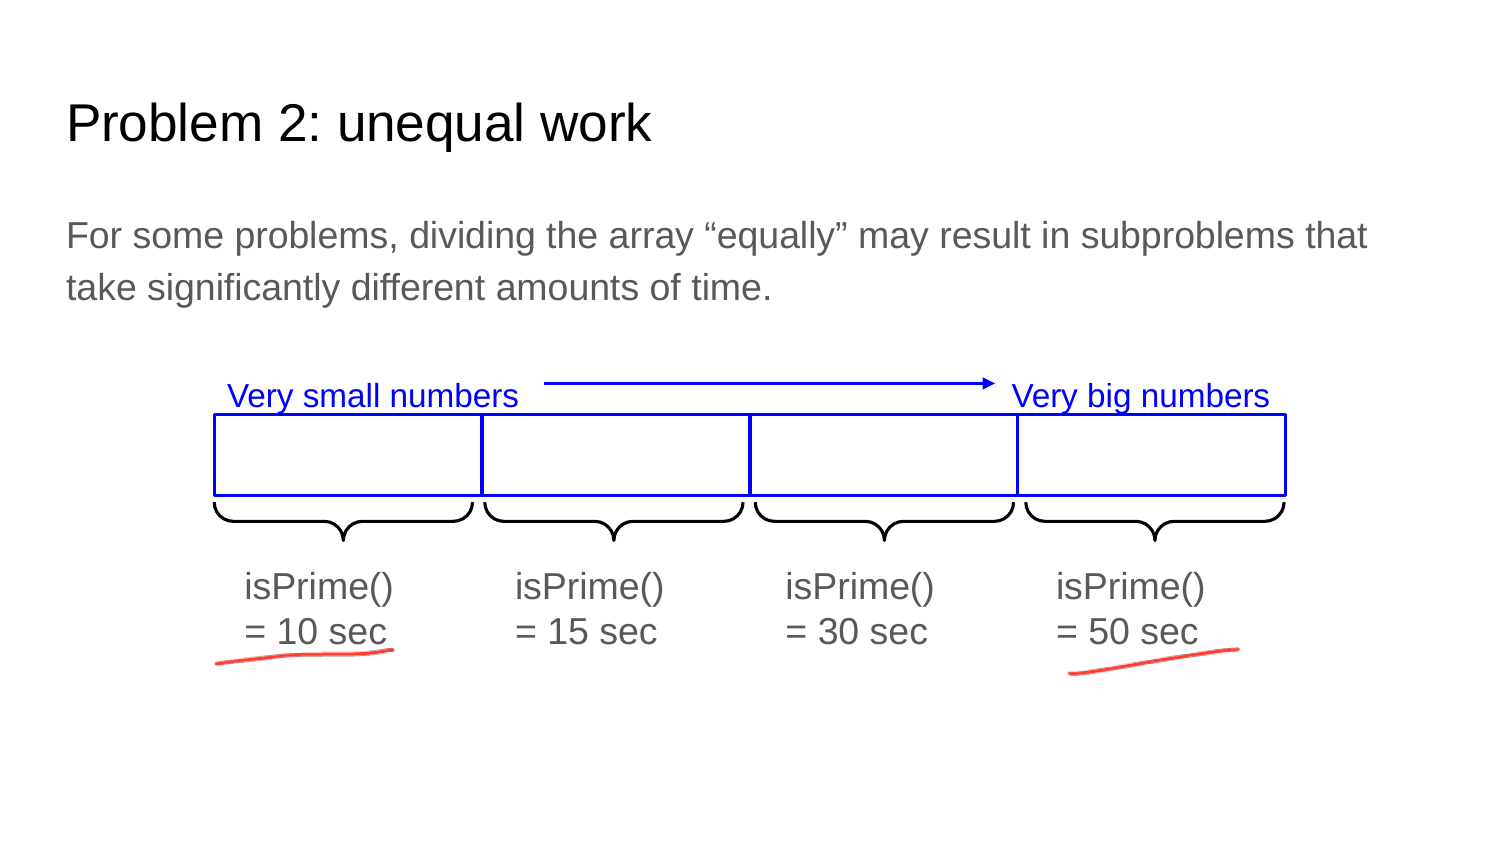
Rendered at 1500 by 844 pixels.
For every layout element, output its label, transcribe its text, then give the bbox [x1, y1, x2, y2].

text_box [1026, 504, 1284, 541]
text_box Very small numbers [212, 358, 544, 409]
picture [213, 646, 1242, 677]
list For some problems, dividing the array “equally” may result in subproblems that take significantly different amounts of time. [51, 189, 1449, 750]
text_box isPrime() = 30 sec [770, 546, 999, 644]
text_box Very big numbers [994, 358, 1286, 409]
title Problem 2: unequal work [51, 72, 1449, 167]
text_box isPrime() = 10 sec [229, 546, 458, 644]
text_box isPrime() = 15 sec [499, 546, 728, 644]
text_box [214, 504, 473, 541]
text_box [213, 414, 1286, 497]
text_box [755, 505, 1014, 541]
text_box isPrime() = 50 sec [1041, 546, 1269, 683]
text_box [485, 505, 743, 541]
